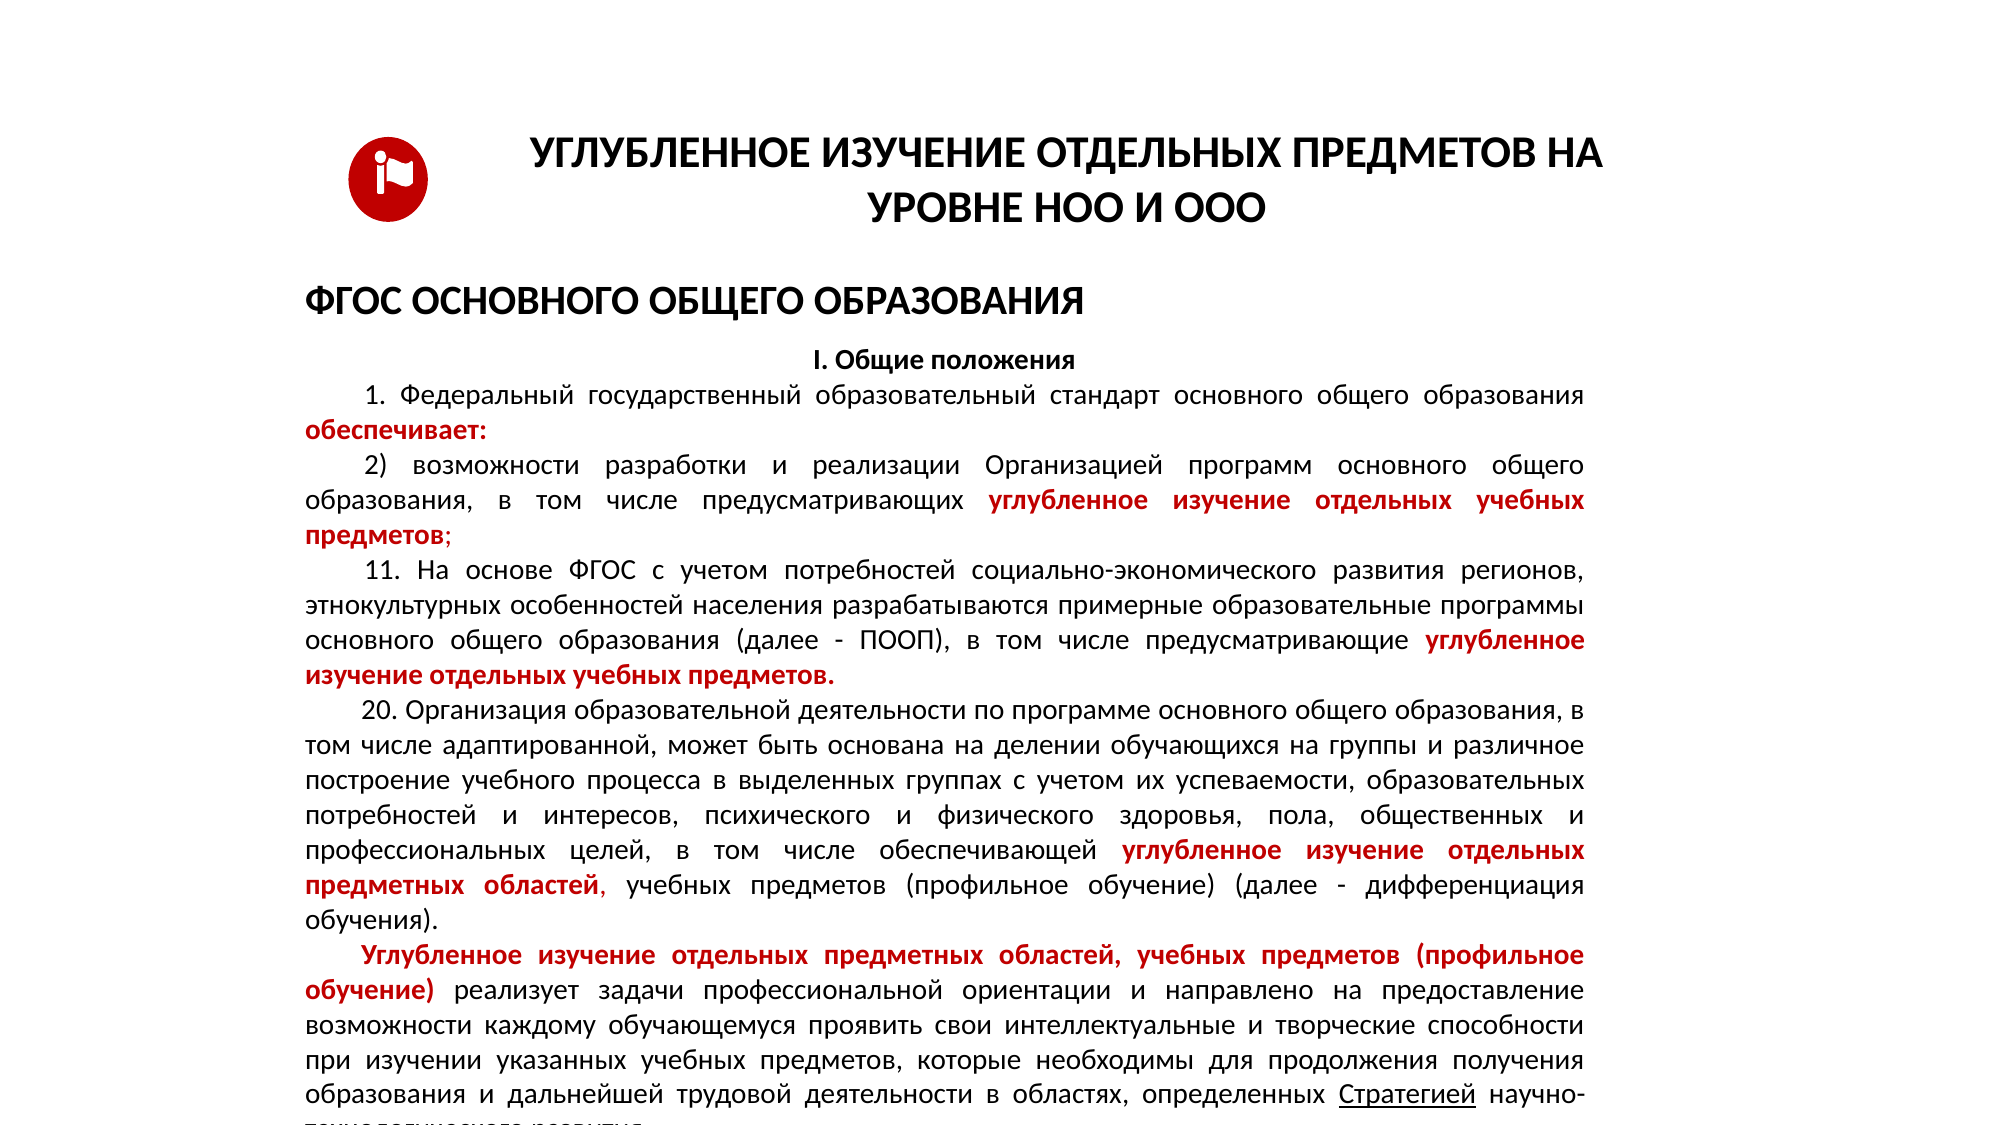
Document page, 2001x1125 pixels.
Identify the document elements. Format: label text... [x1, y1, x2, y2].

title УГЛУБЛЕННОЕ ИЗУЧЕНИЕ ОТДЕЛЬНЫХ ПРЕДМЕТОВ НА УРОВНЕ НОО И ООО [508, 106, 1626, 247]
text_box [348, 136, 428, 222]
text_box I. Общие положения 1. Федеральный государственный образовательный стандарт основного общего образования обеспечивает: 2) возможности разработки и реализации Организацией программ основного общего образования, в том числе предусматривающих углубленное изучение отдельных учебных предметов; 11. На основе ФГОС с учетом потребностей социально-экономического развития регионов, этнокультурных особенностей населения разрабатываются примерные образовательные программы основного общего образования (далее - ПООП), в том числе предусматривающие углубленное изучение отдельных учебных предметов. 20. Организация образовательной деятельности по программе основного общего образования, в том числе адаптированной, может быть основана на делении обучающихся на группы и различное построение учебного процесса в выделенных группах с учетом их успеваемости, образовательных потребностей и интересов, психического и физического здоровья, пола, общественных и профессиональных целей, в том числе обеспечивающей углубленное изучение отдельных предметных областей, учебных предметов (профильное обучение) (далее - дифференциация обучения). Углубленное изучение отдельных предметных областей, учебных предметов (профильное обучение) реализует задачи профессиональной ориентации и направлено на предоставление возможности каждому обучающемуся проявить свои интеллектуальные и творческие способности при изучении указанных учебных предметов, которые необходимы для продолжения получения образования и дальнейшей трудовой деятельности в областях, определенных Стратегией научно-технологического развития. [290, 333, 1600, 1125]
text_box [374, 150, 414, 195]
text_box ФГОС ОСНОВНОГО ОБЩЕГО ОБРАЗОВАНИЯ [290, 257, 1117, 334]
